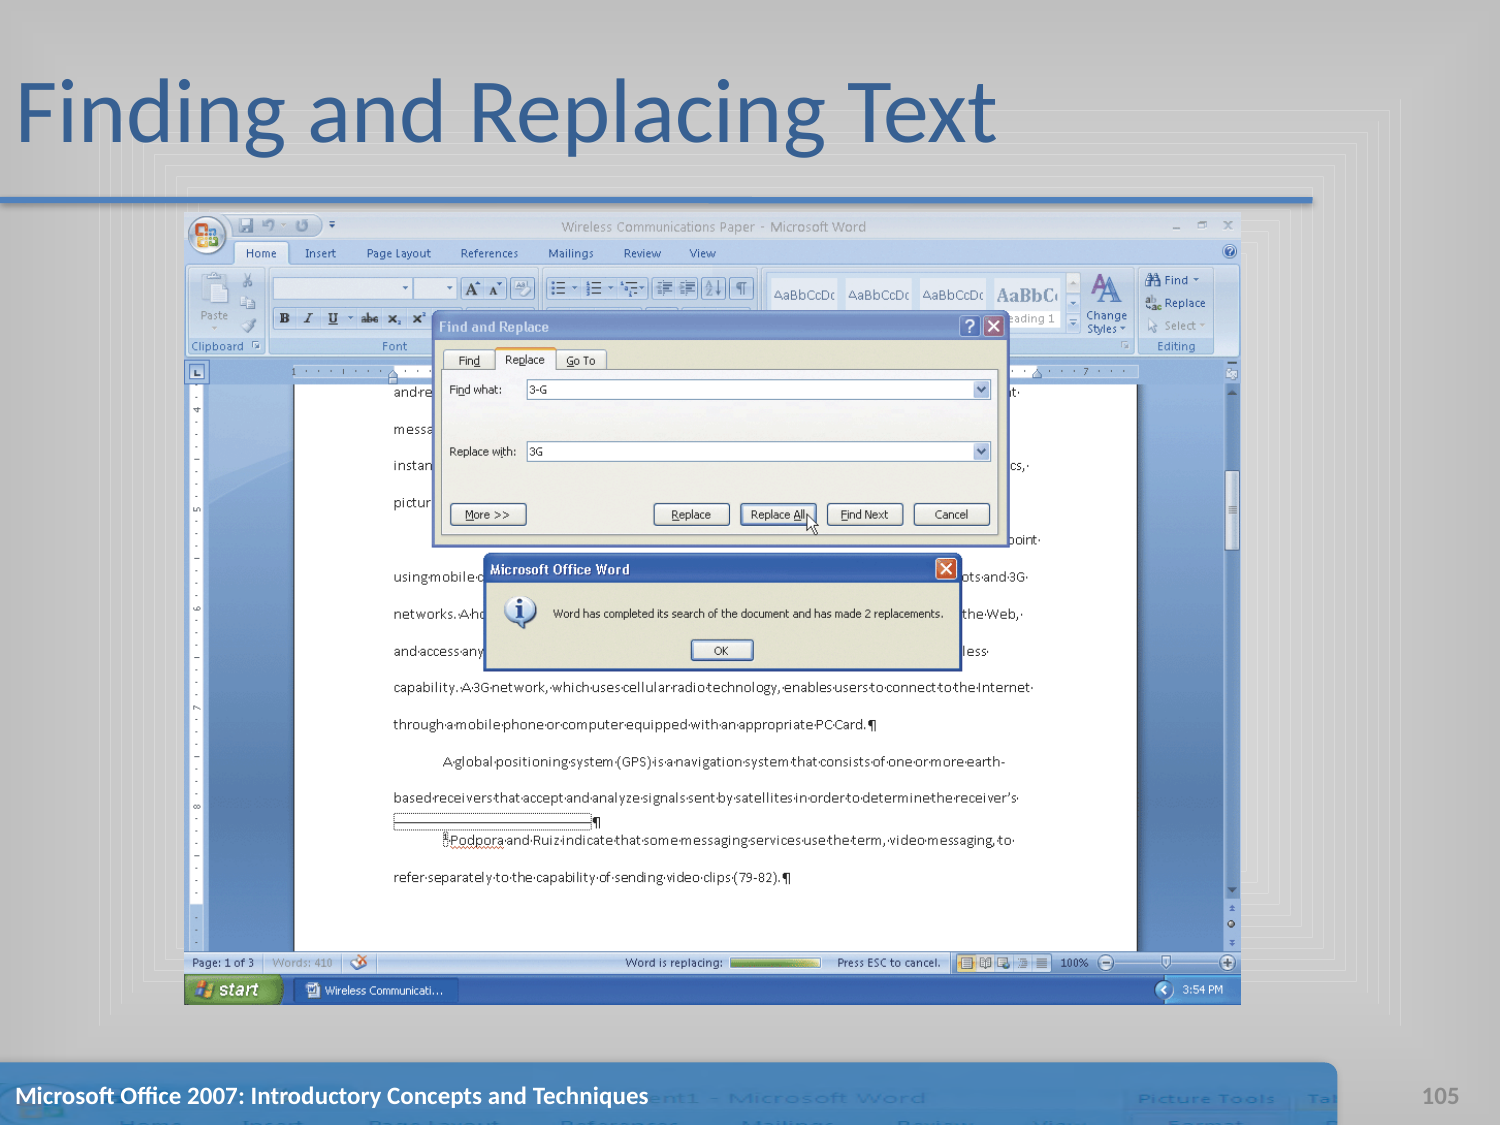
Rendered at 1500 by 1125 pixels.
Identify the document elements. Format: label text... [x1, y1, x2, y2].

title Finding and Replacing Text [0, 12, 1425, 200]
footer Microsoft Office 2007: Introductory Concepts and Techniques [0, 1065, 1300, 1125]
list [183, 212, 1241, 1006]
picture [0, 1062, 1338, 1125]
slide_number 105 [1400, 1065, 1475, 1125]
